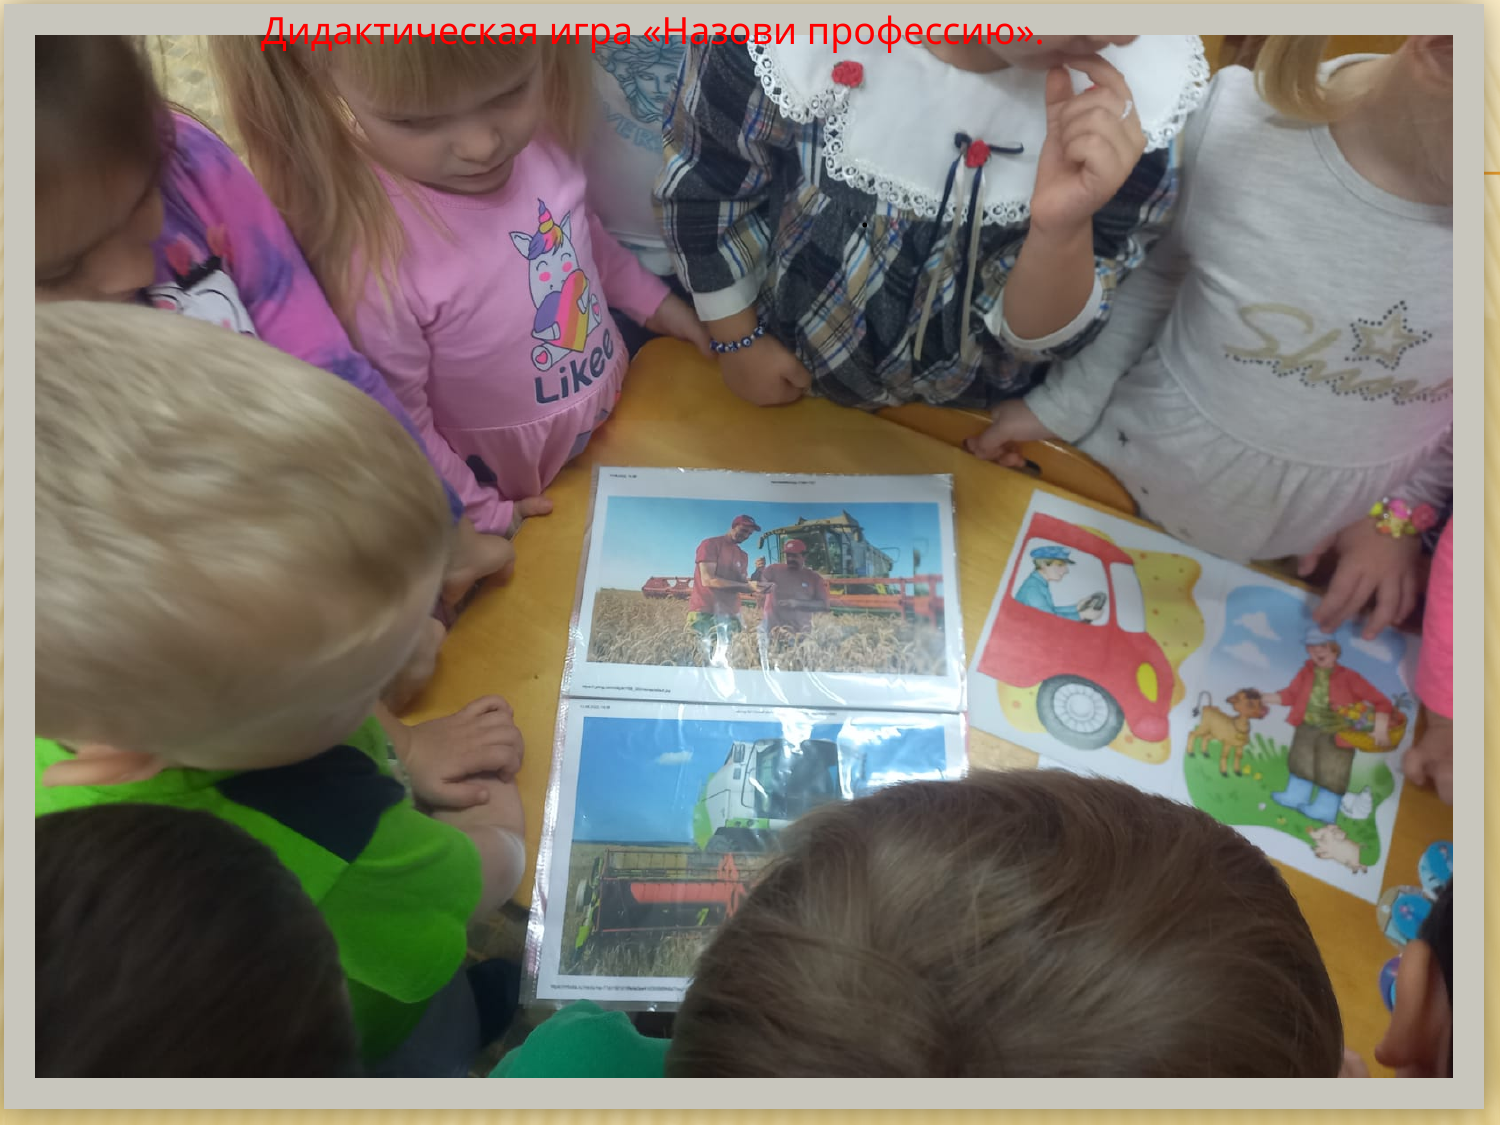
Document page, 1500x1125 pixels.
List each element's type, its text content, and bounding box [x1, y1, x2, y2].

picture [34, 34, 1454, 1079]
text_box Дидактическая игра «Назови профессию». [80, 0, 1060, 33]
